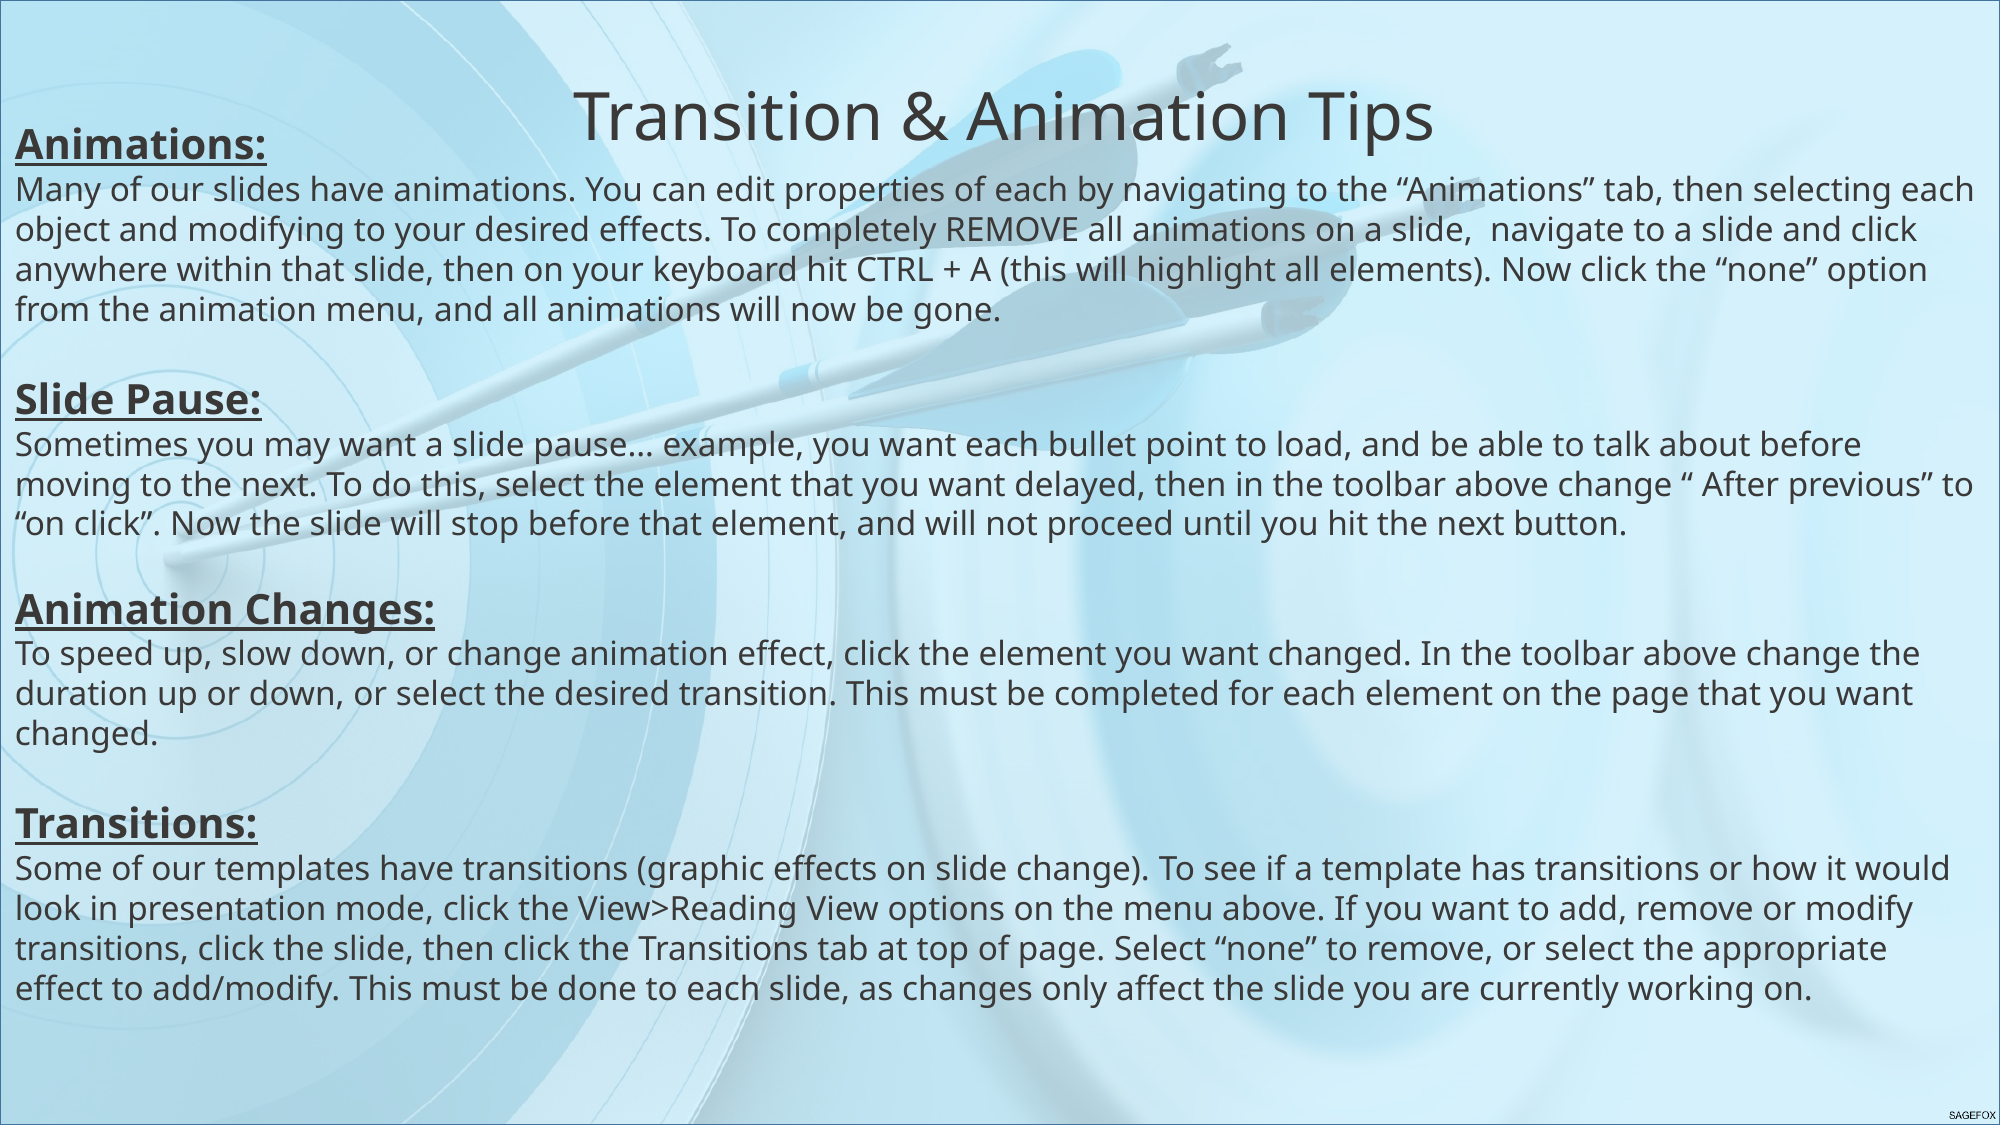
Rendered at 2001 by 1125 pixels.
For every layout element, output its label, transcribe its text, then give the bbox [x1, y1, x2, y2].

title Transition & Animation Tips [477, 59, 1532, 177]
text_box Animations: Many of our slides have animations. You can edit properties of each by navigating to the “Animations” tab, then selecting each object and modifying to your desired effects. To completely REMOVE all animations on a slide, navigate to a slide and click anywhere within that slide, then on your keyboard hit CTRL + A (this will highlight all elements). Now click the “none” option from the animation menu, and all animations will now be gone. Slide Pause: Sometimes you may want a slide pause… example, you want each bullet point to load, and be able to talk about before moving to the next. To do this, select the element that you want delayed, then in the toolbar above change “ After previous” to “on click”. Now the slide will stop before that element, and will not proceed until you hit the next button. Animation Changes: To speed up, slow down, or change animation effect, click the element you want changed. In the toolbar above change the duration up or down, or select the desired transition. This must be completed for each element on the page that you want changed. Transitions: Some of our templates have transitions (graphic effects on slide change). To see if a template has transitions or how it would look in presentation mode, click the View>Reading View options on the menu above. If you want to add, remove or modify transitions, click the slide, then click the Transitions tab at top of page. Select “none” to remove, or select the appropriate effect to add/modify. This must be done to each slide, as changes only affect the slide you are currently working on. [0, 0, 2000, 1125]
